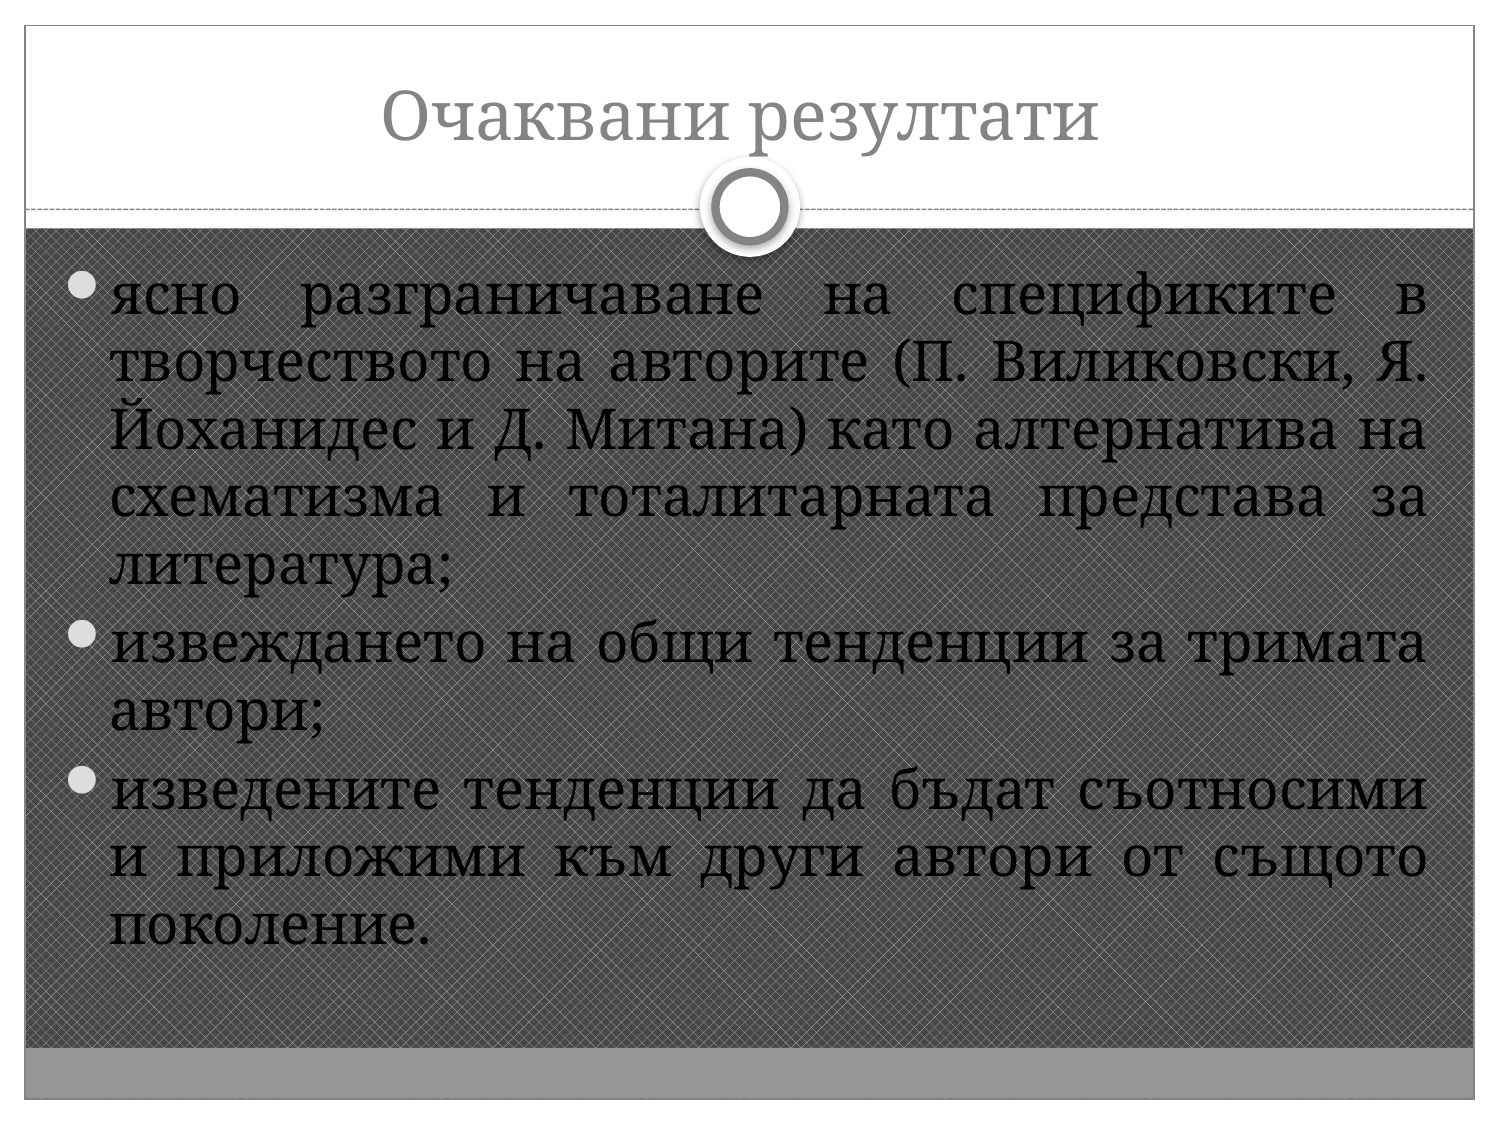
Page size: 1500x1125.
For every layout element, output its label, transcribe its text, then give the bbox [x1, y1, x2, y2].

list ясно разграничаване на спецификите в творчеството на авторите (П. Виликовски, Я. Йоханидес и Д. Митана) като алтернатива на схематизма и тоталитарната представа за литература; извеждането на общи тенденции за тримата автори; изведените тенденции да бъдат съотносими и приложими към други автори от същото поколение. [49, 250, 1445, 1001]
title Очаквани резултати [49, 37, 1450, 162]
